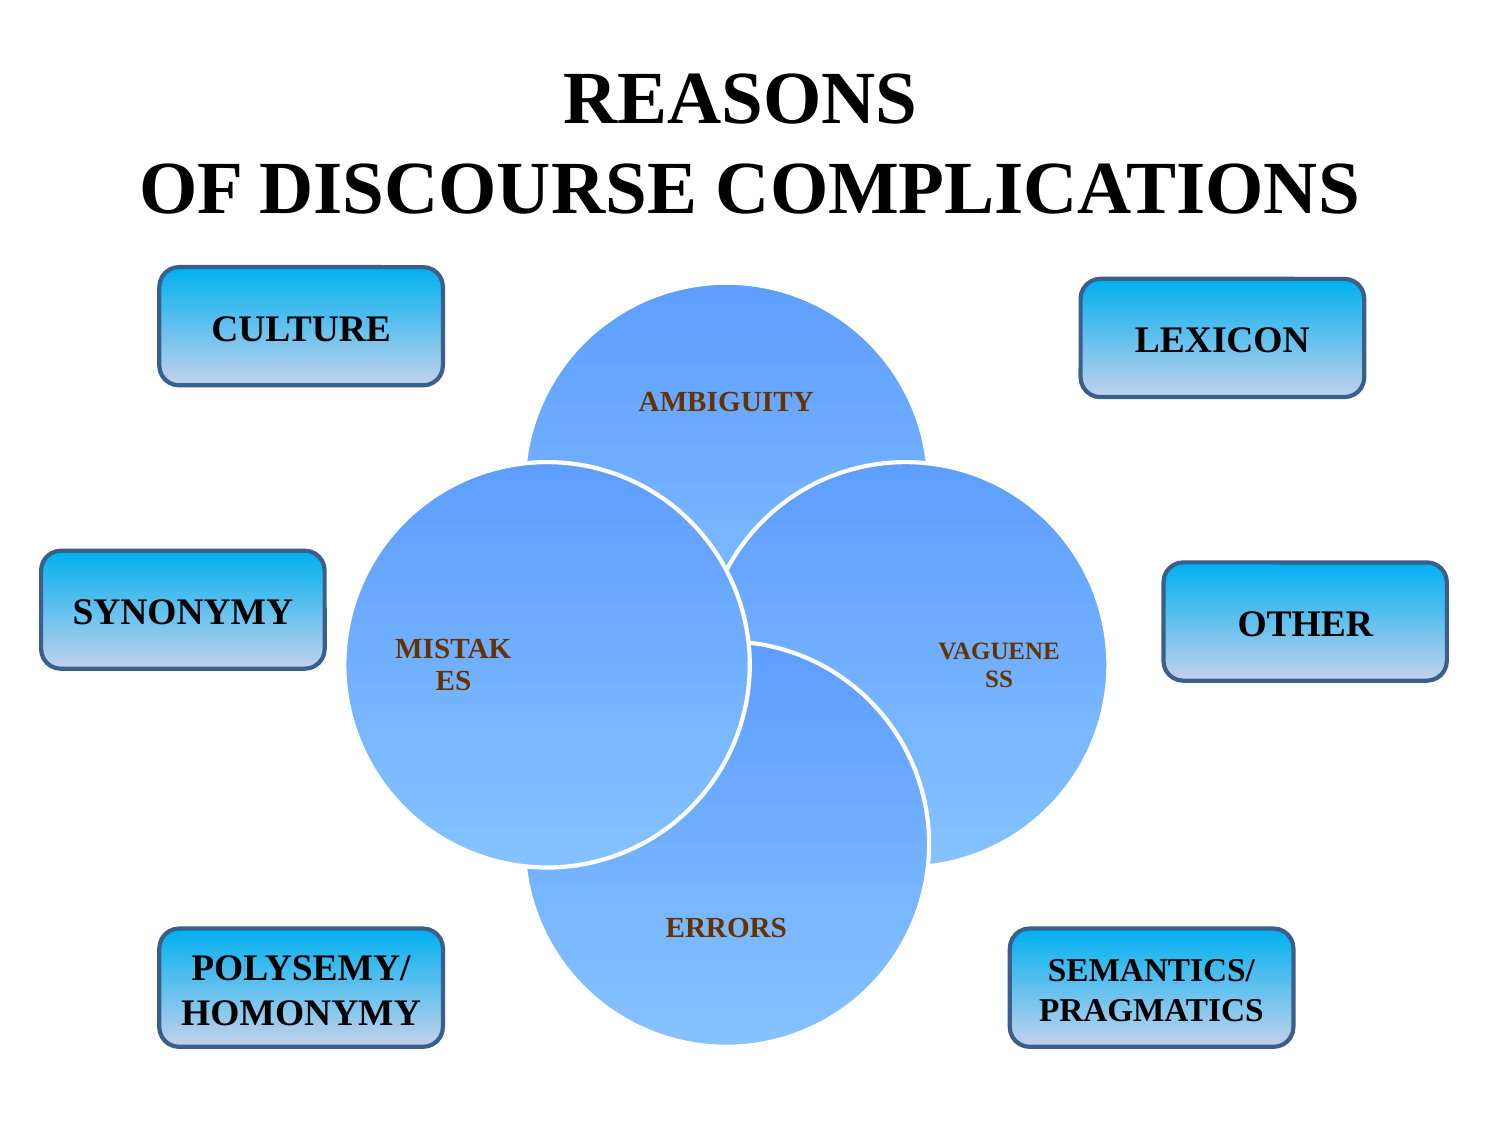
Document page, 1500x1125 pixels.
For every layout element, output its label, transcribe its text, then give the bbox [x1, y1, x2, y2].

text_box SYNONYMY [39, 548, 154, 671]
text_box LEXICON [1298, 276, 1367, 400]
title REASONS OF DISCOURSE COMPLICATIONS [74, 44, 1426, 233]
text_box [159, 266, 1294, 1047]
text_box OTHER [1298, 560, 1449, 683]
